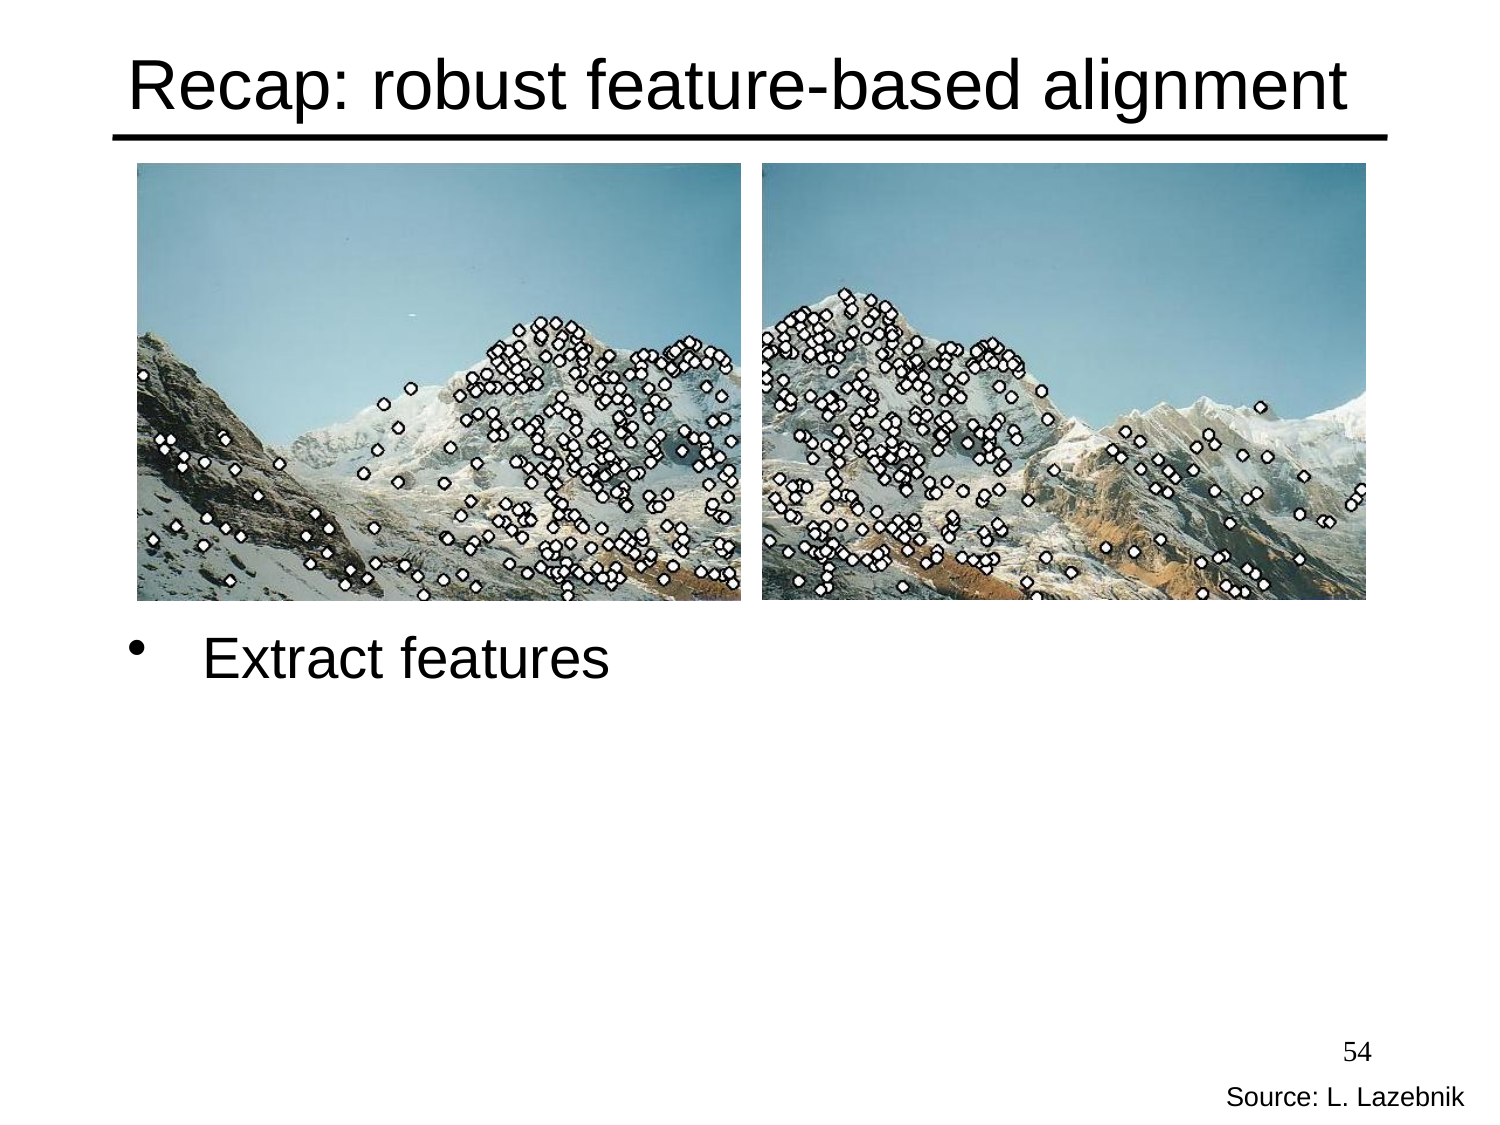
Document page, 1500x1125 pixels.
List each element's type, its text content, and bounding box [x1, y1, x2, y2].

slide_number 54 [1074, 1024, 1388, 1101]
picture [137, 162, 741, 601]
title Recap: robust feature-based alignment [112, 12, 1388, 151]
picture [762, 163, 1366, 600]
list Extract features [112, 612, 1388, 1125]
text_box Source: L. Lazebnik [1211, 1071, 1500, 1119]
